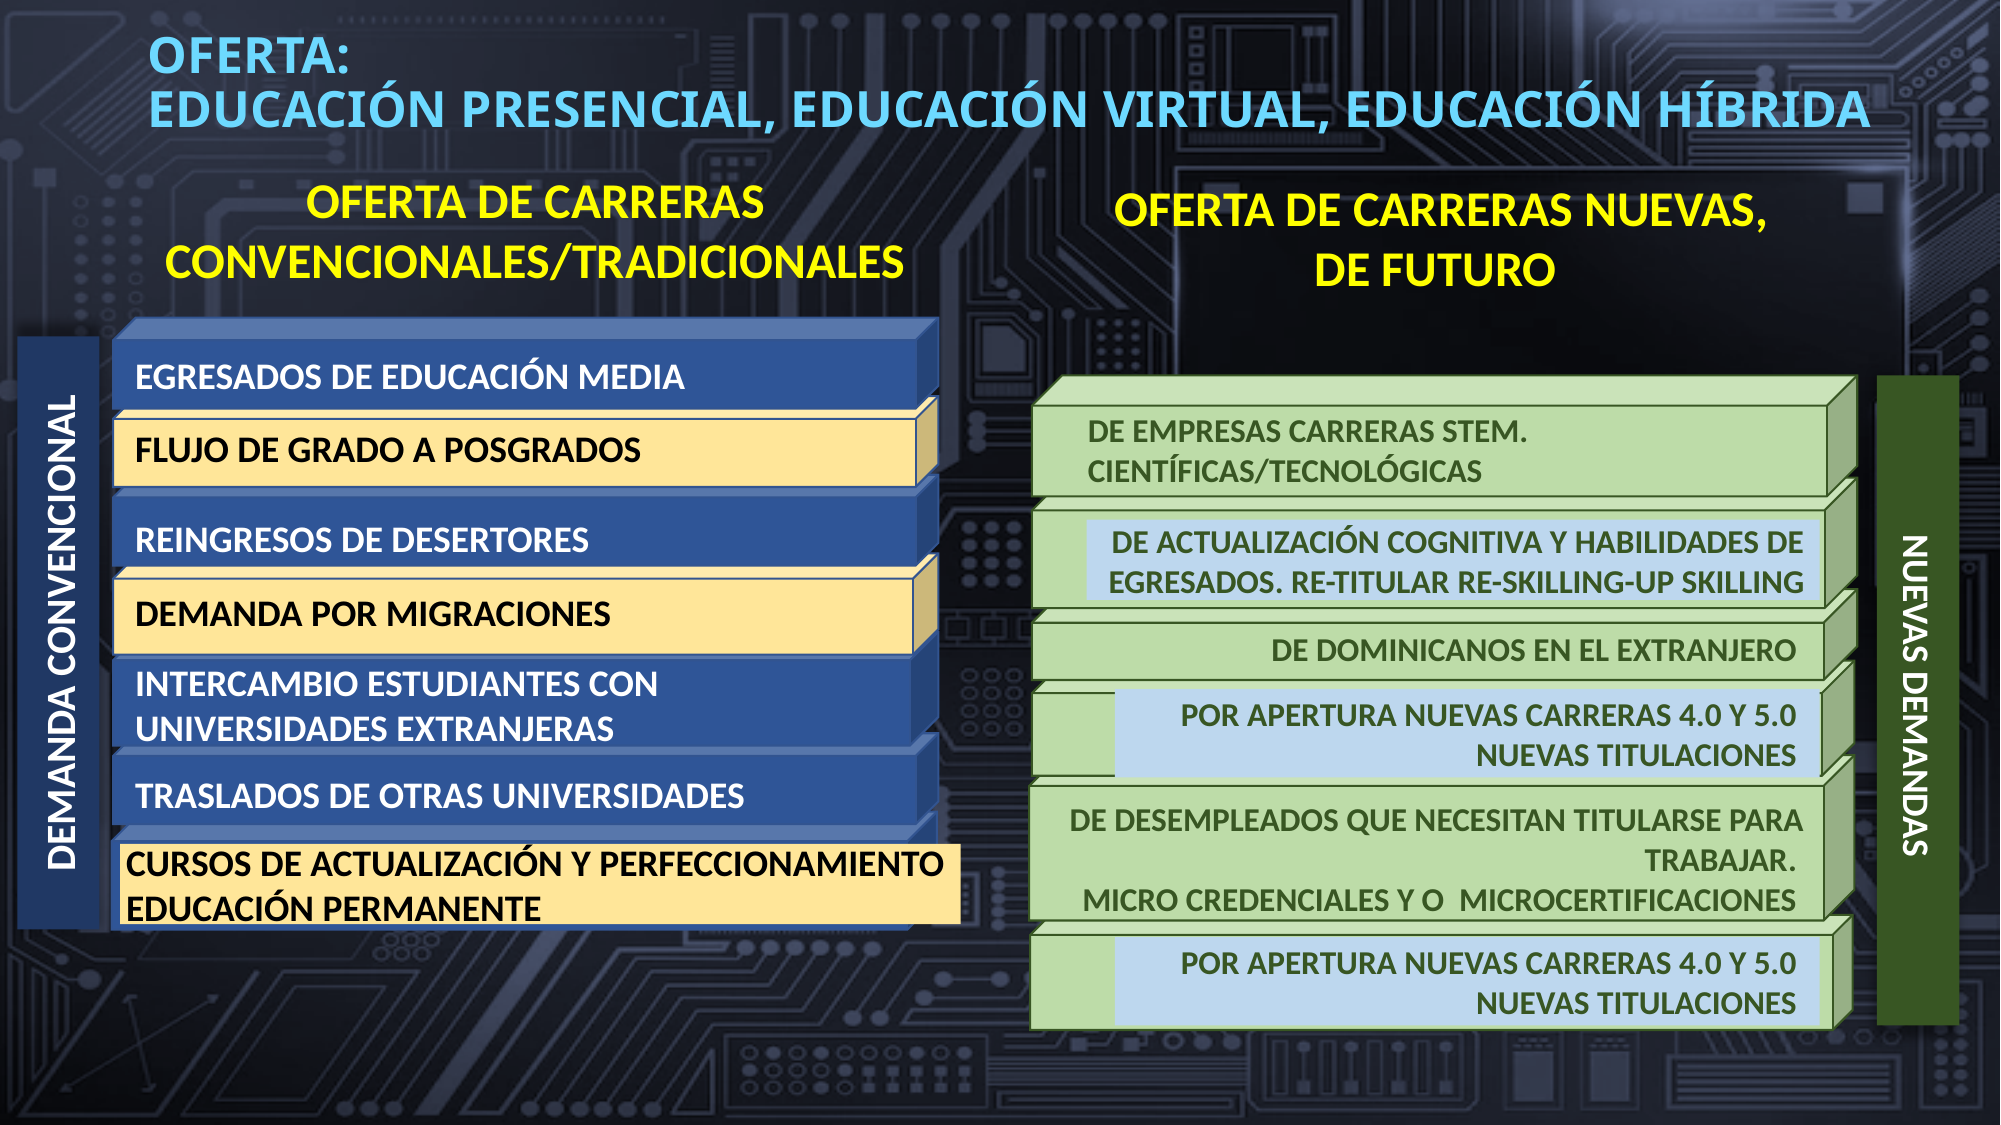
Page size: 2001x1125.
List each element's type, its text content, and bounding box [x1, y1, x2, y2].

text_box POR APERTURA NUEVAS CARRERAS 4.0 Y 5.0 NUEVAS TITULACIONES [1114, 936, 1821, 1026]
text_box POR APERTURA NUEVAS CARRERAS 4.0 Y 5.0 NUEVAS TITULACIONES [1114, 688, 1821, 778]
text_box DE DESEMPLEADOS QUE NECESITAN TITULARSE PARA TRABAJAR. MICRO CREDENCIALES Y O MICROCERTIFICACIONES [1032, 806, 1821, 909]
text_box [110, 810, 938, 931]
text_box DEMANDA CONVENCIONAL [16, 335, 100, 930]
text_box CURSOS DE ACTUALIZACIÓN Y PERFECCIONAMIENTO EDUCACIÓN PERMANENTE [119, 843, 962, 925]
text_box OFERTA DE CARRERAS CONVENCIONALES/TRADICIONALES [132, 161, 951, 297]
text_box TRASLADOS DE OTRAS UNIVERSIDADES [119, 772, 844, 815]
text_box [112, 316, 940, 410]
text_box [1030, 476, 1859, 610]
text_box [112, 732, 940, 826]
text_box REINGRESOS DE DESERTORES [119, 514, 816, 562]
text_box INTERCAMBIO ESTUDIANTES CON UNIVERSIDADES EXTRANJERAS [119, 664, 715, 743]
text_box [1028, 754, 1856, 922]
text_box DE EMPRESAS CARRERAS STEM. CIENTÍFICAS/TECNOLÓGICAS [1072, 402, 1749, 497]
text_box [112, 631, 940, 747]
text_box FLUJO DE GRADO A POSGRADOS [119, 424, 816, 471]
text_box DE ACTUALIZACIÓN COGNITIVA Y HABILIDADES DE EGRESADOS. RE-TITULAR RE-SKILLING-UP SKILLING [1086, 519, 1821, 601]
text_box [1030, 682, 1114, 777]
text_box EGRESADOS DE EDUCACIÓN MEDIA [119, 346, 792, 404]
text_box NUEVAS DEMANDAS [1876, 374, 1960, 1027]
text_box OFERTA: EDUCACIÓN PRESENCIAL, EDUCACIÓN VIRTUAL, EDUCACIÓN HÍBRIDA [132, 9, 1960, 160]
text_box [1029, 913, 1854, 1032]
text_box DE DOMINICANOS EN EL EXTRANJERO [1114, 624, 1821, 672]
text_box [1030, 374, 1859, 498]
text_box [112, 395, 940, 489]
text_box DEMANDA POR MIGRACIONES [119, 587, 746, 635]
text_box [112, 473, 940, 567]
text_box [1821, 659, 1856, 777]
text_box OFERTA DE CARRERAS NUEVAS, DE FUTURO [1073, 169, 1810, 305]
text_box [1030, 588, 1859, 682]
text_box [112, 552, 940, 656]
